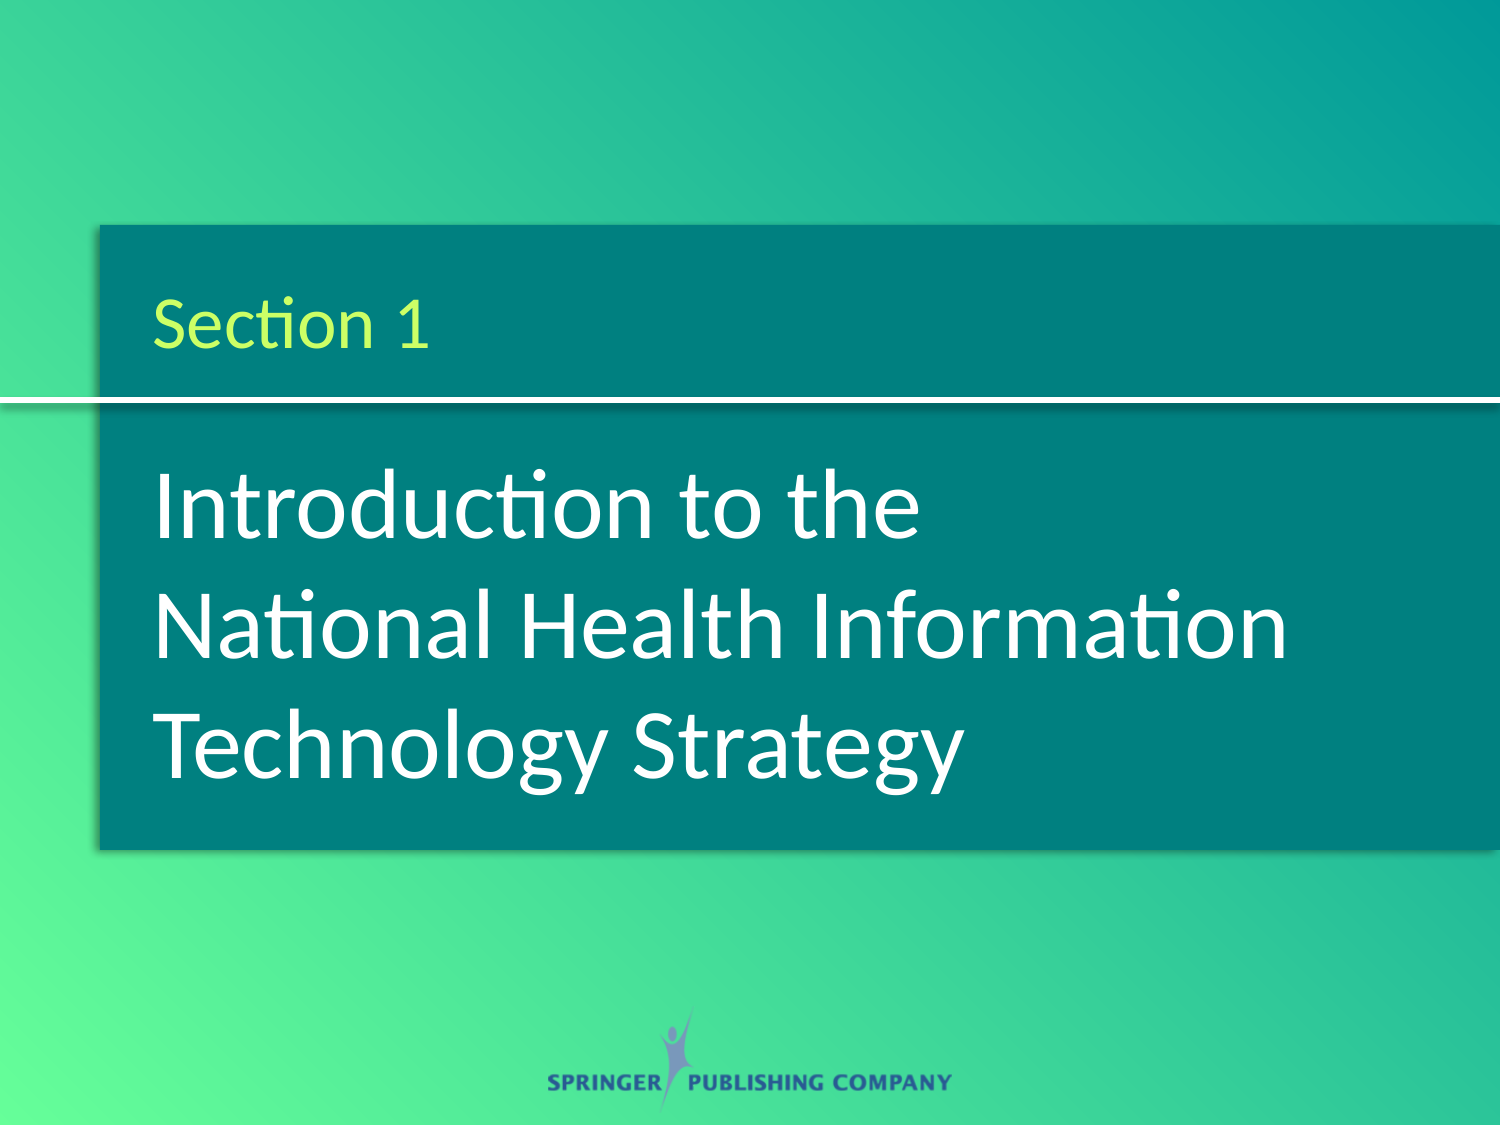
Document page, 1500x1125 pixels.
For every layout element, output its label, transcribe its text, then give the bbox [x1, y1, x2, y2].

subtitle Section 1 [137, 249, 1188, 388]
title Introduction to the National Health Information Technology Strategy [137, 399, 1450, 838]
